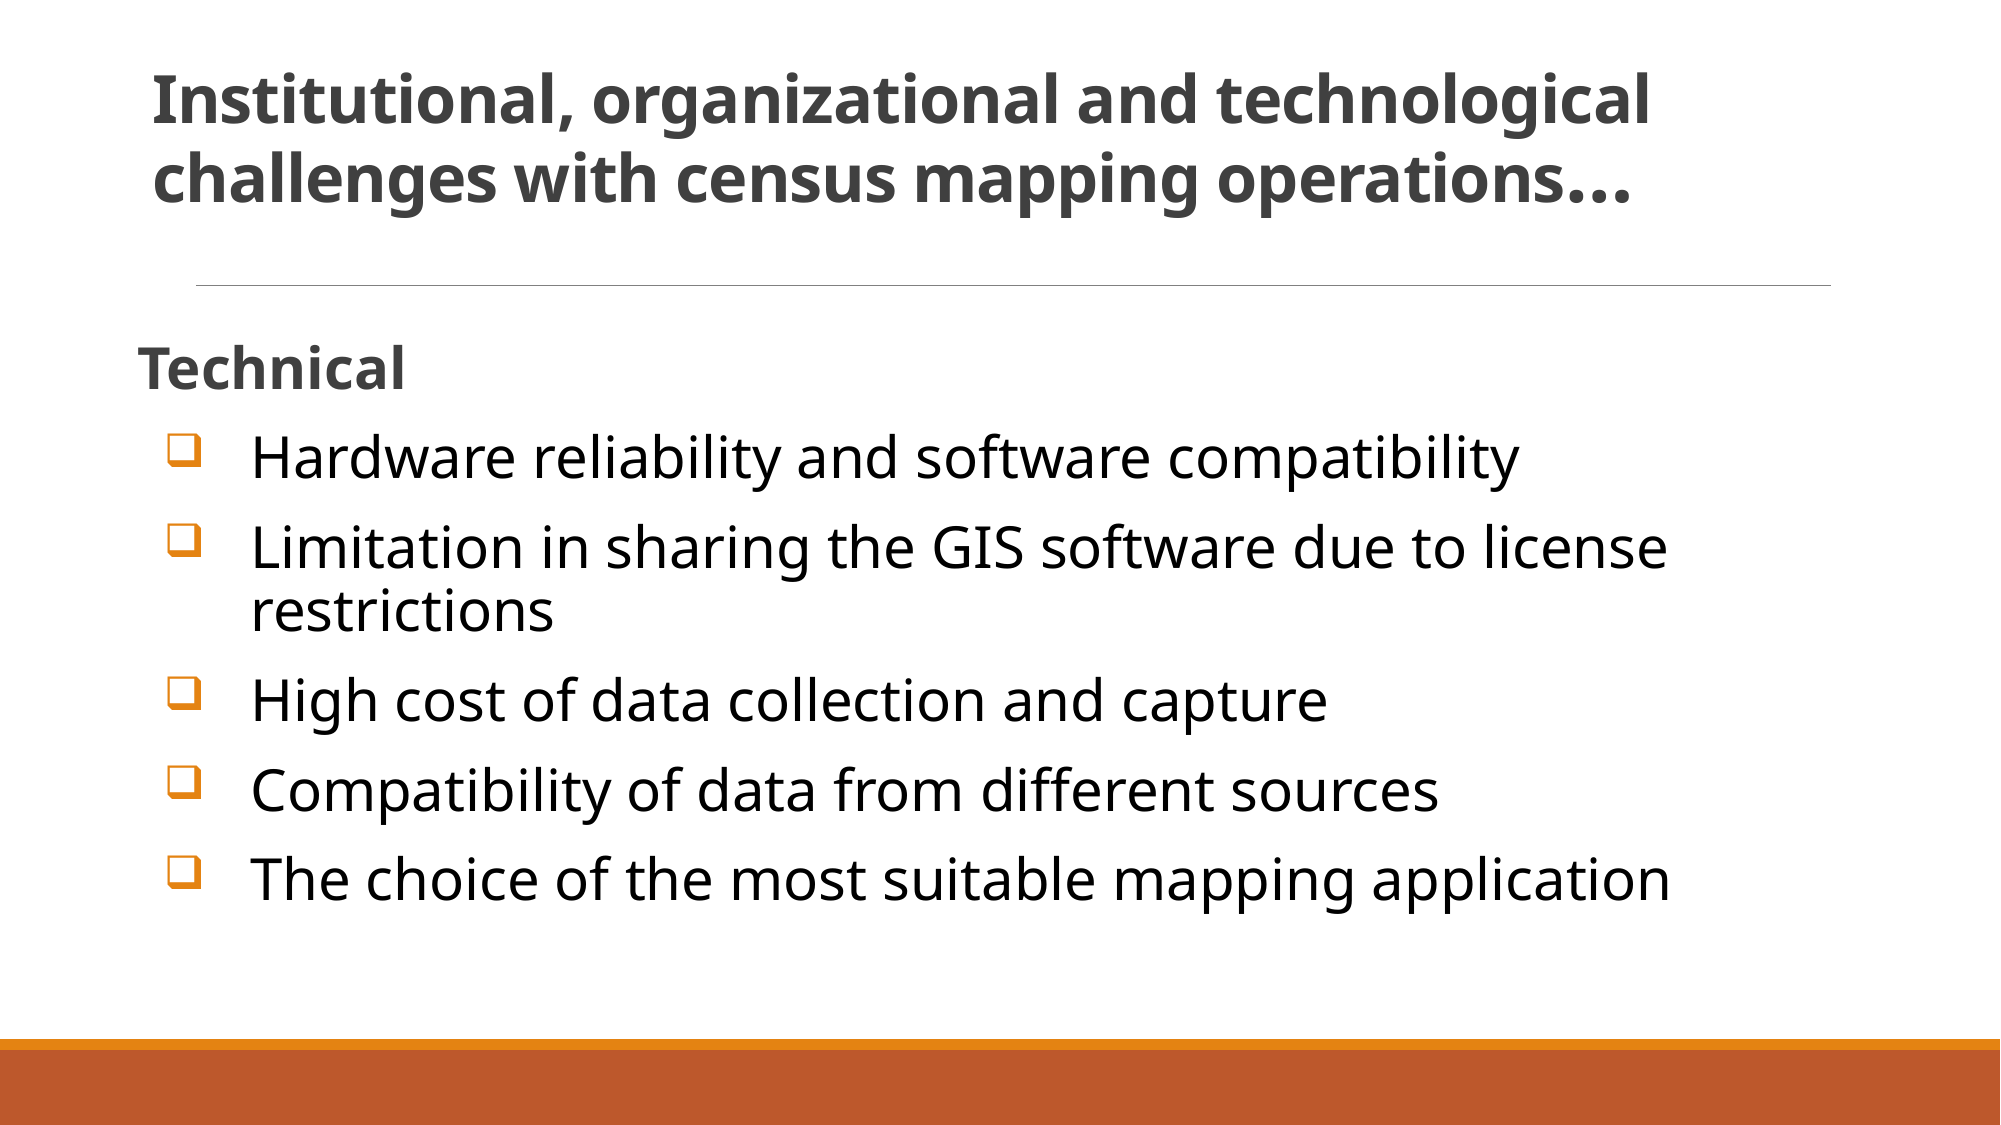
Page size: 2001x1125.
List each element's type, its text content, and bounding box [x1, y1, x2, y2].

title Institutional, organizational and technological challenges with census mapping operations… [137, 59, 1863, 227]
list Technical Hardware reliability and software compatibility Limitation in sharing the GIS software due to license restrictions High cost of data collection and capture Compatibility of data from different sources The choice of the most suitable mapping application [137, 258, 1863, 1014]
